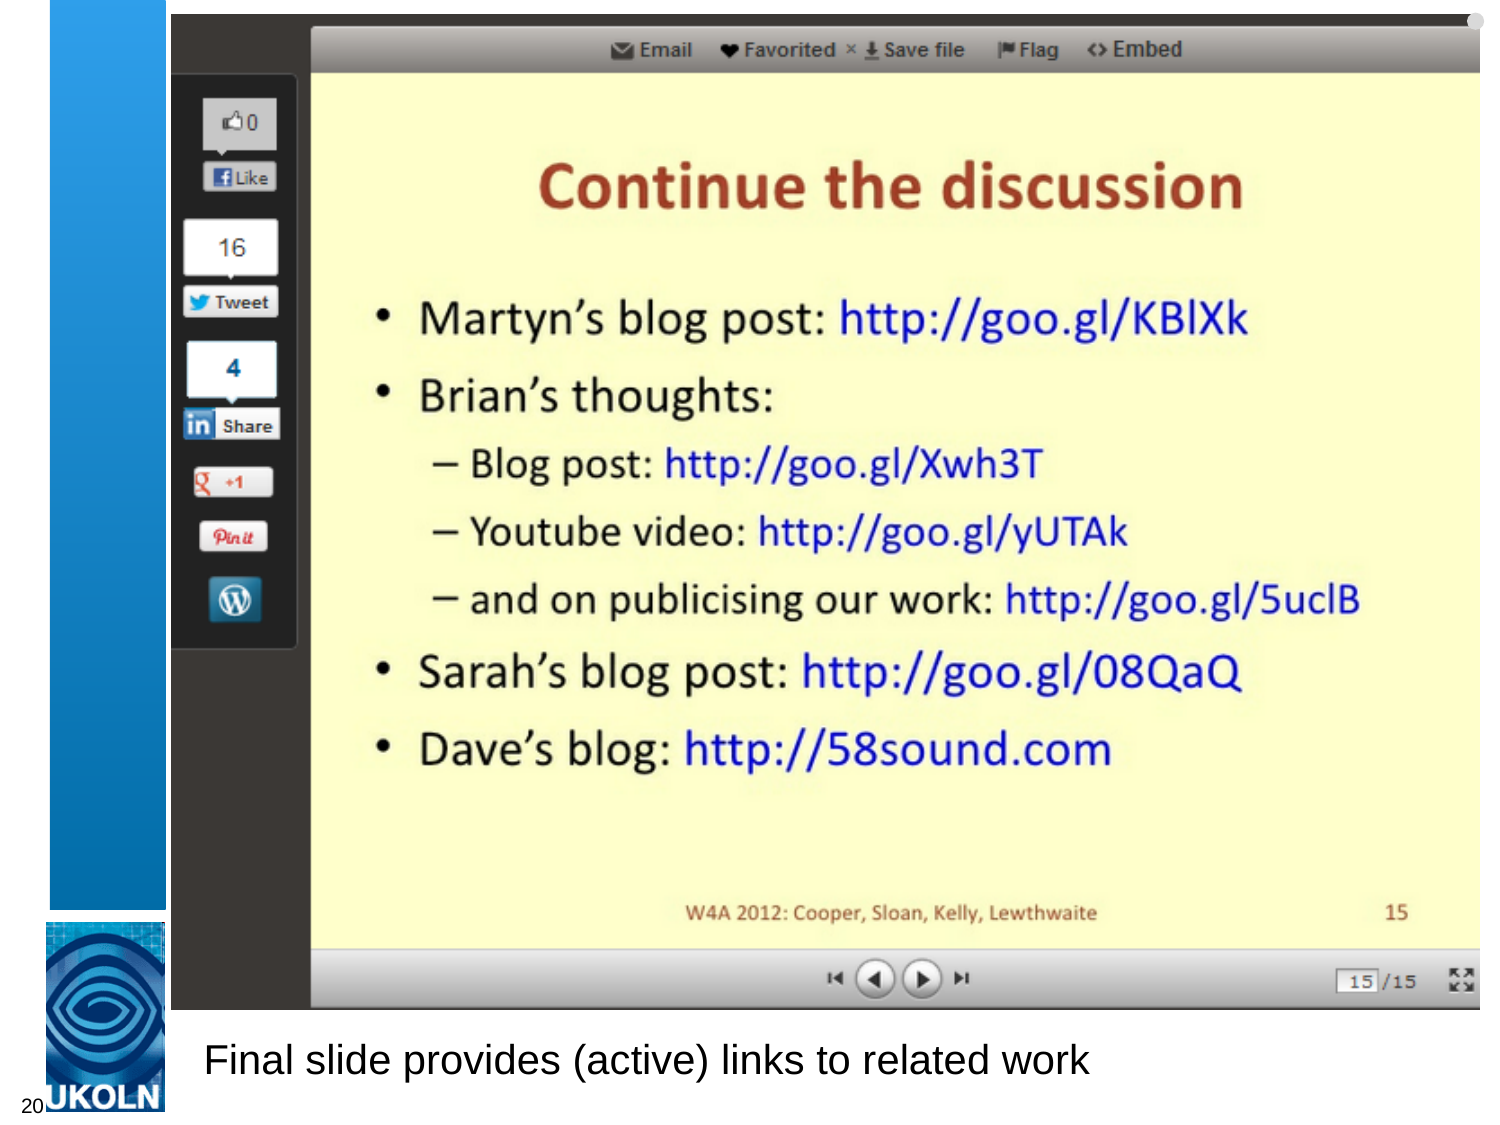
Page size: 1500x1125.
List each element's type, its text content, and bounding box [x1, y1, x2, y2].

picture [46, 922, 165, 1112]
picture [170, 13, 1480, 1010]
list Final slide provides (active) links to related work [188, 1025, 1466, 1102]
slide_number 20 [0, 1085, 60, 1125]
picture [46, 922, 58, 927]
